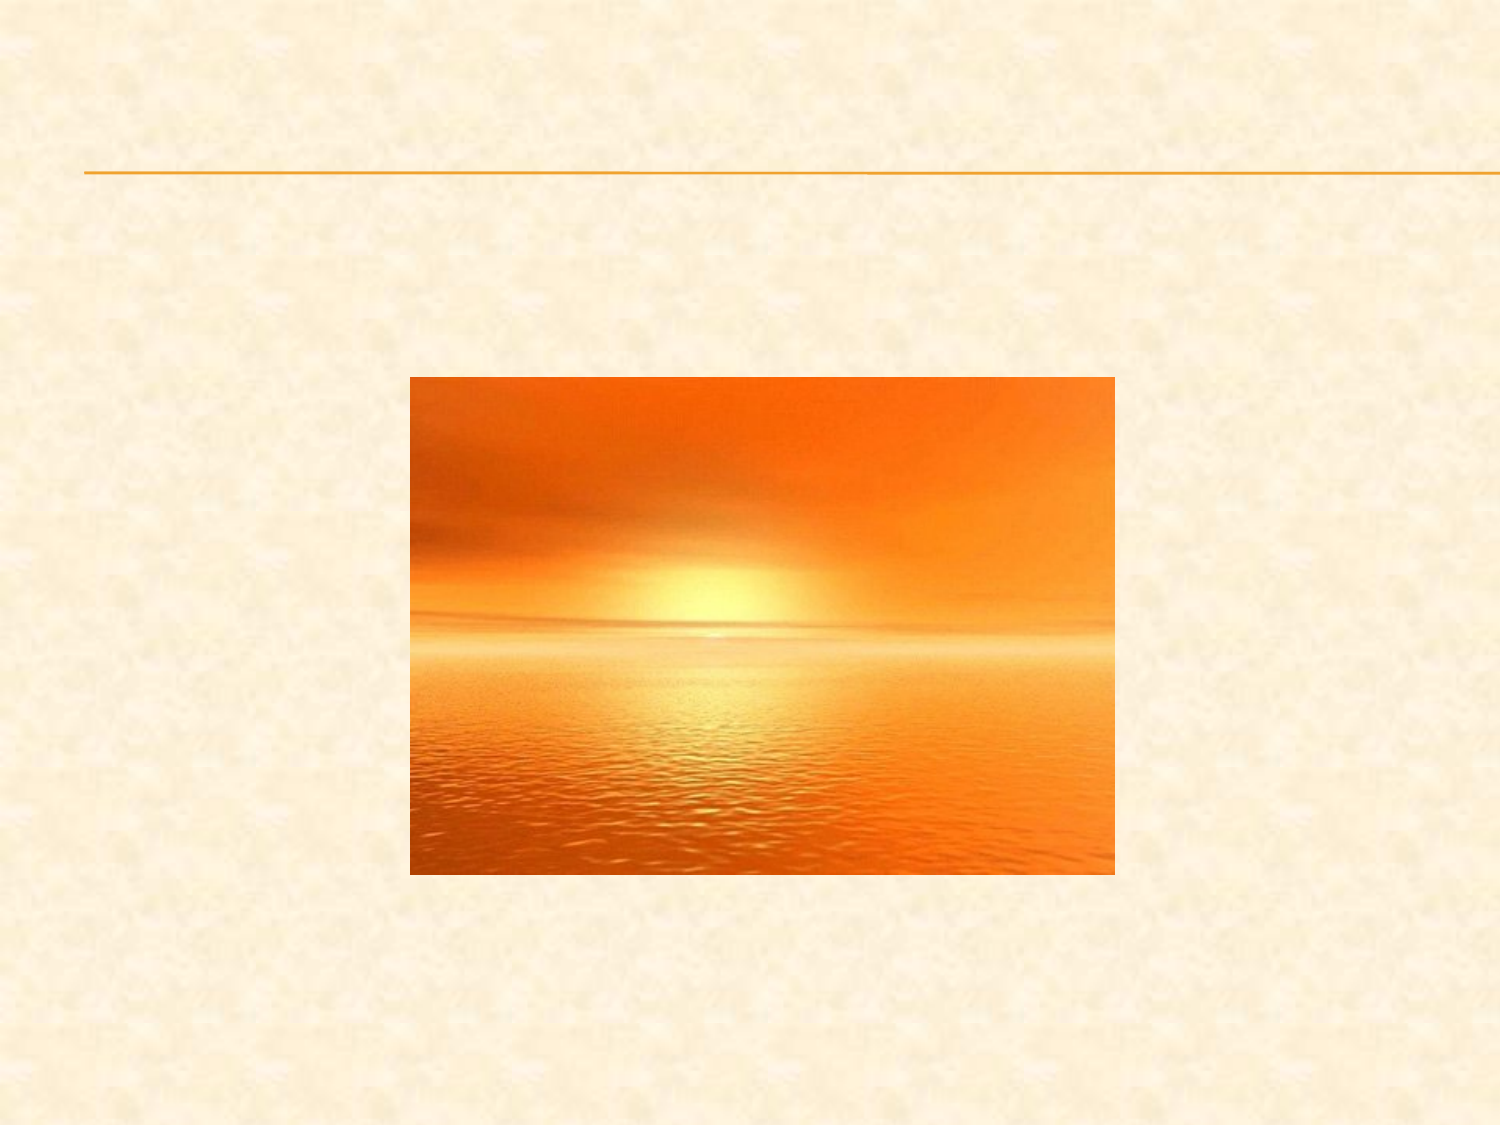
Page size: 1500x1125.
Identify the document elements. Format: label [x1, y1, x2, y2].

list [410, 377, 1115, 875]
picture [0, 0, 1500, 1125]
